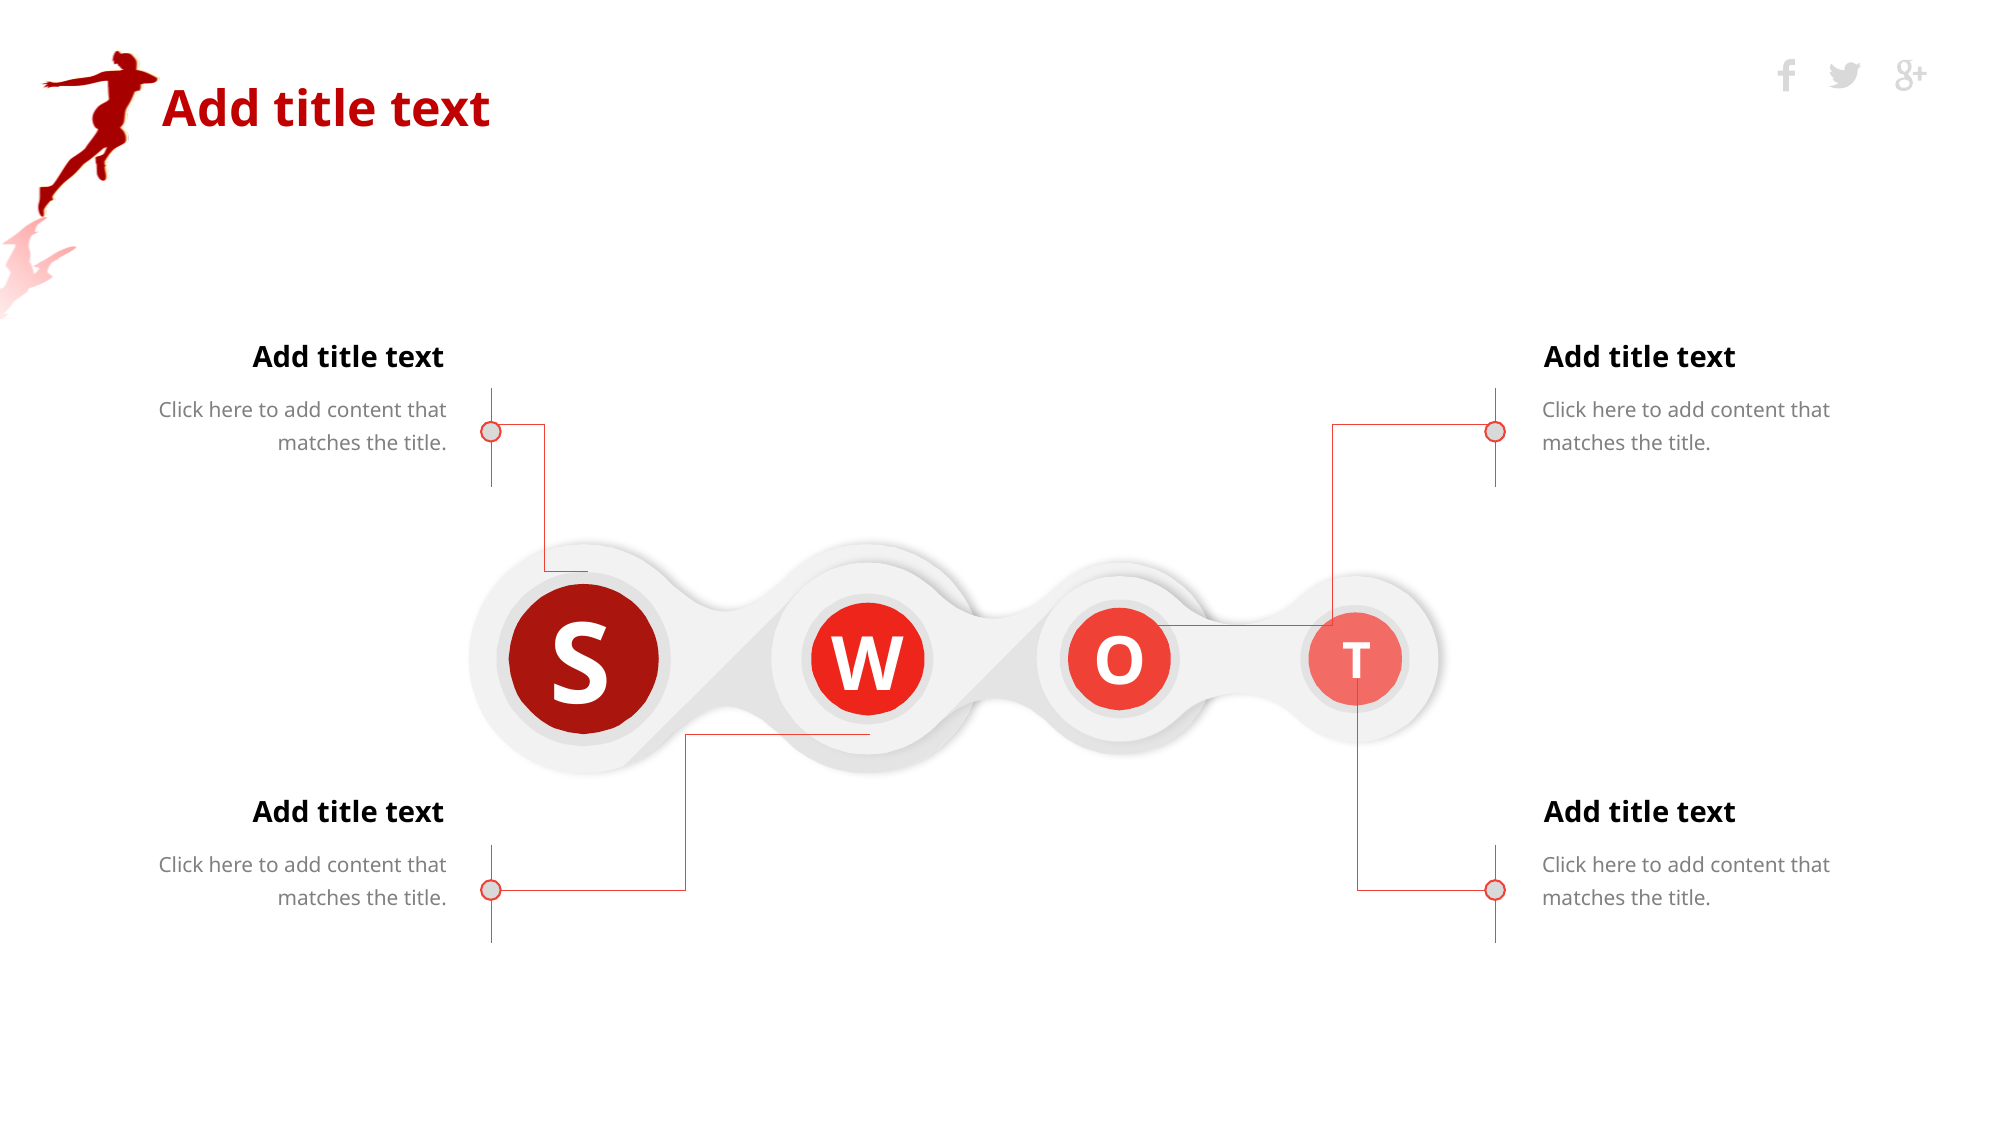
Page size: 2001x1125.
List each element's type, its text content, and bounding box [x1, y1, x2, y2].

text_box Add title text [184, 68, 530, 144]
text_box Add title text [237, 775, 460, 828]
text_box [1110, 387, 1505, 626]
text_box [481, 734, 871, 944]
text_box Click here to add content that matches the title. [1527, 837, 1907, 917]
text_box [1357, 678, 1505, 944]
text_box Click here to add content that matches the title. [92, 837, 462, 917]
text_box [468, 544, 1439, 774]
text_box Add title text [237, 320, 460, 373]
text_box Add title text [1529, 320, 1752, 373]
picture [0, 50, 184, 319]
text_box Add title text [1529, 775, 1752, 828]
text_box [481, 387, 588, 572]
text_box Click here to add content that matches the title. [1527, 382, 1907, 462]
text_box Click here to add content that matches the title. [92, 382, 462, 462]
